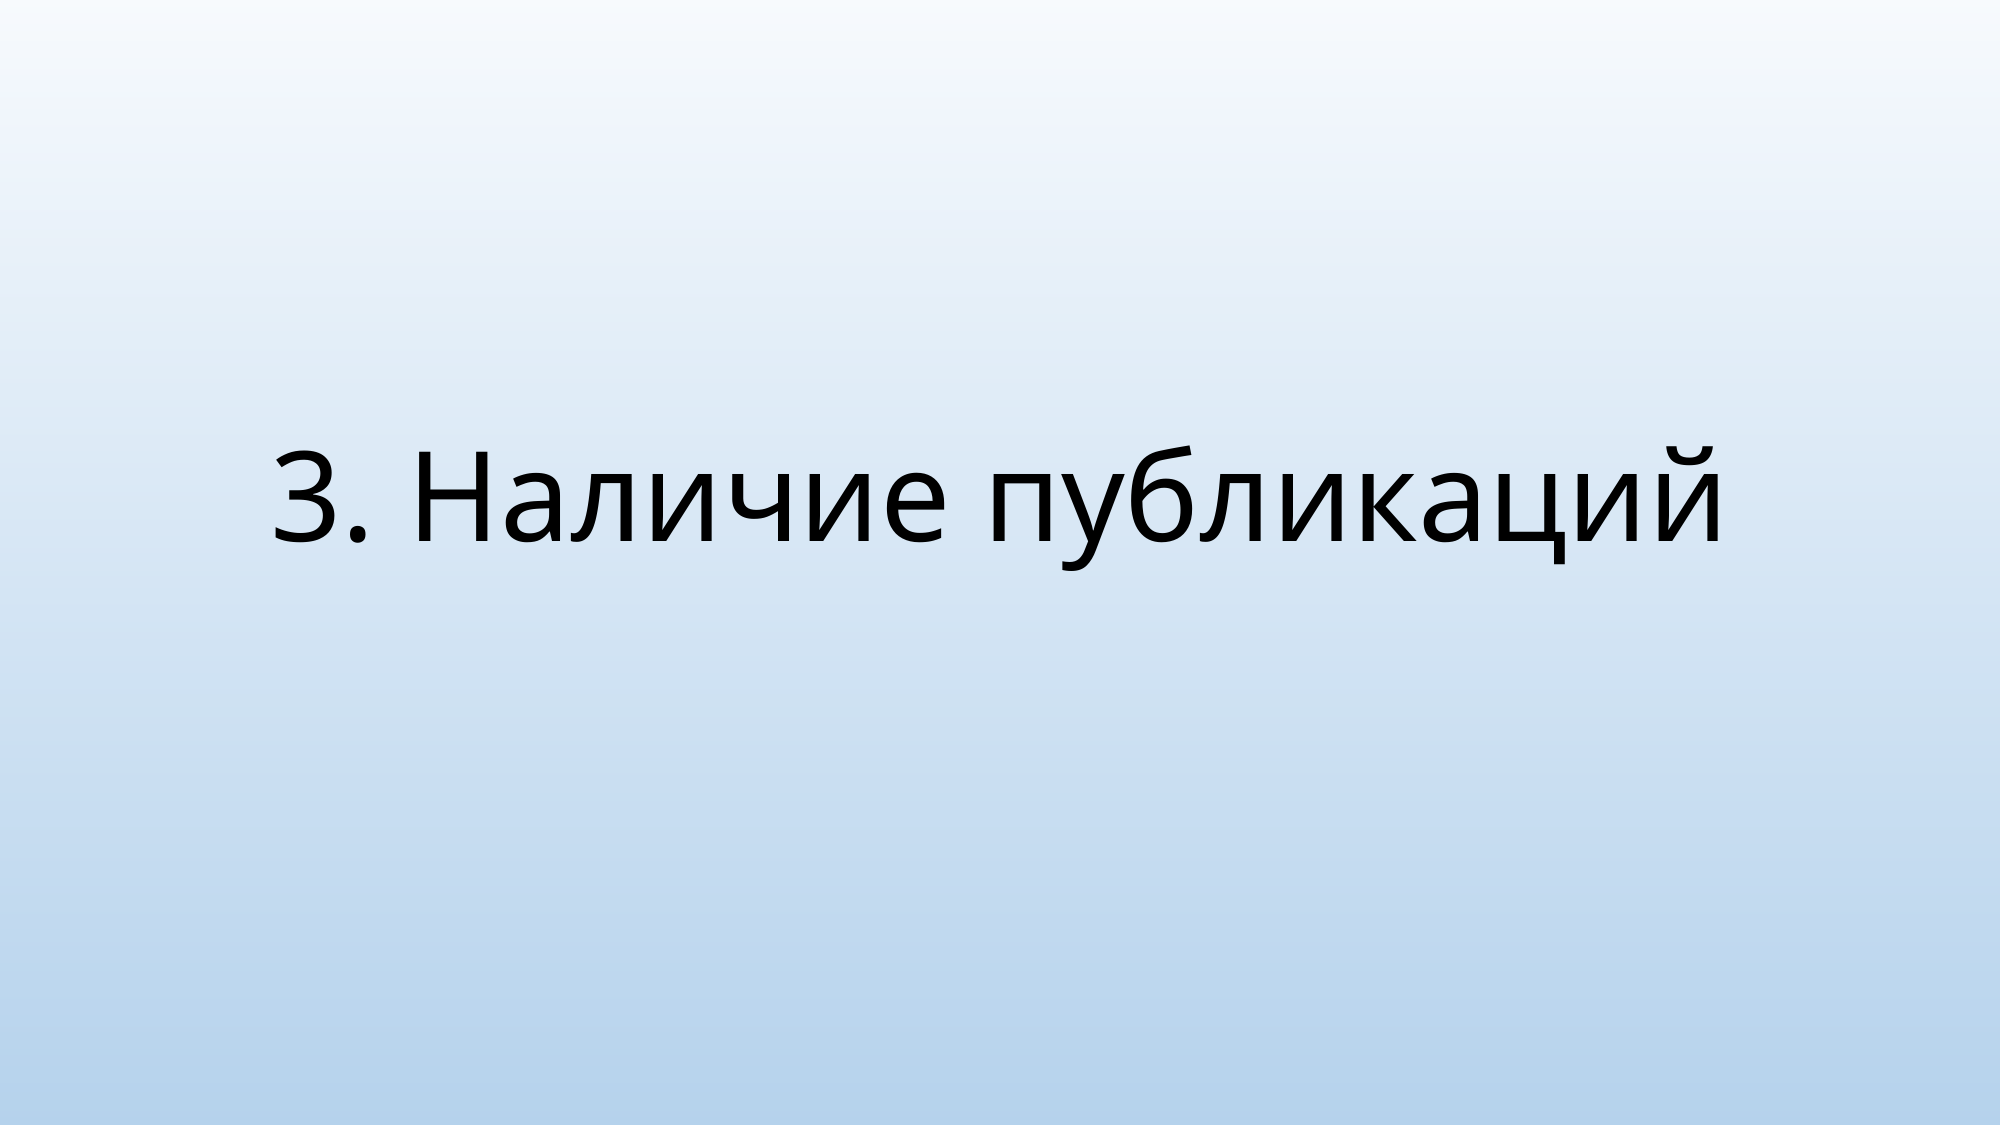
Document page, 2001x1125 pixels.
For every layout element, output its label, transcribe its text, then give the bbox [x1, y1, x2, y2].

title 3. Наличие публикаций [249, 184, 1750, 576]
